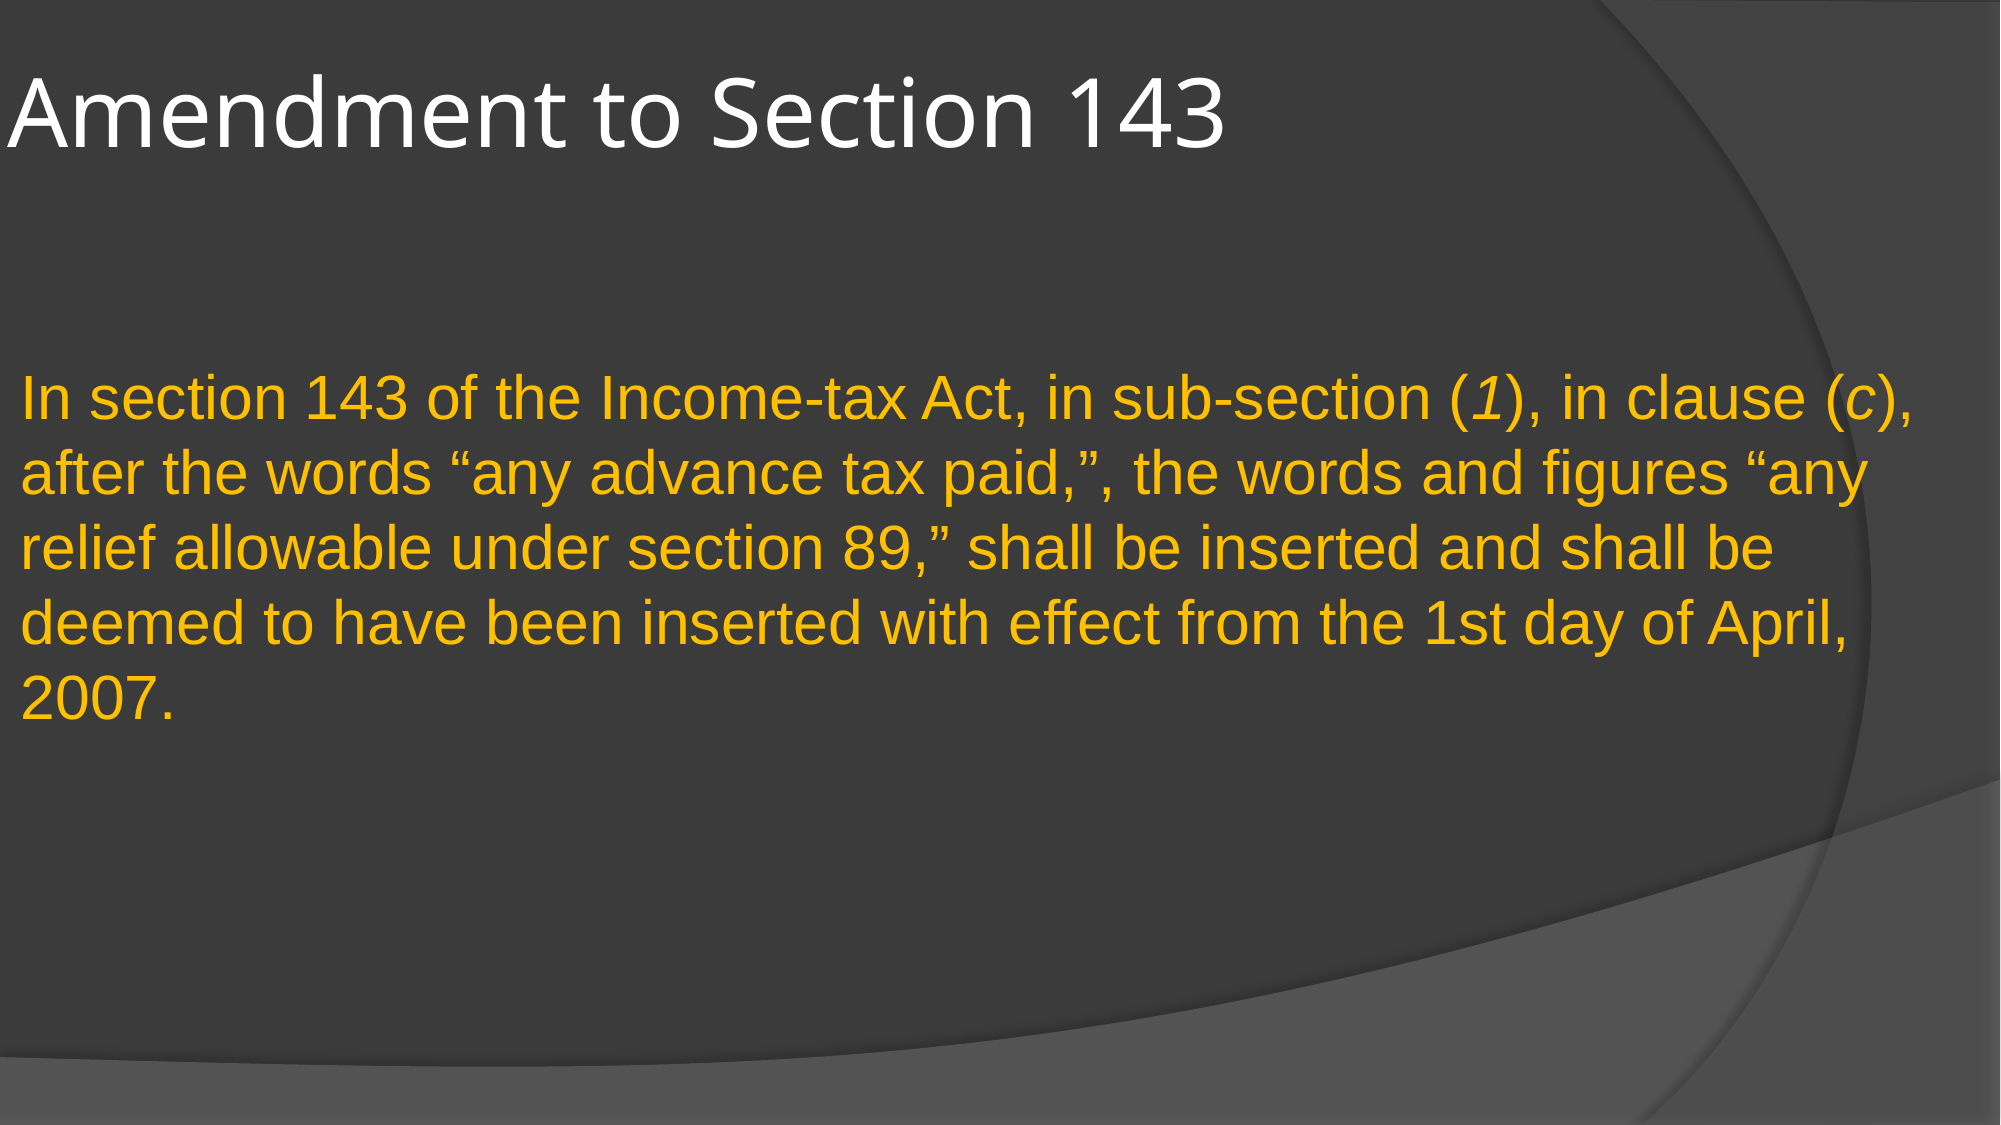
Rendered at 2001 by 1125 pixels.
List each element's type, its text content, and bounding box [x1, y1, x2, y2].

list In section 143 of the Income-tax Act, in sub-section (1), in clause (c), after the words “any advance tax paid,”, the words and figures “any relief allowable under section 89,” shall be inserted and shall be deemed to have been inserted with effect from the 1st day of April, 2007. [0, 262, 2000, 1102]
title Amendment to Section 143 [0, 0, 2000, 218]
